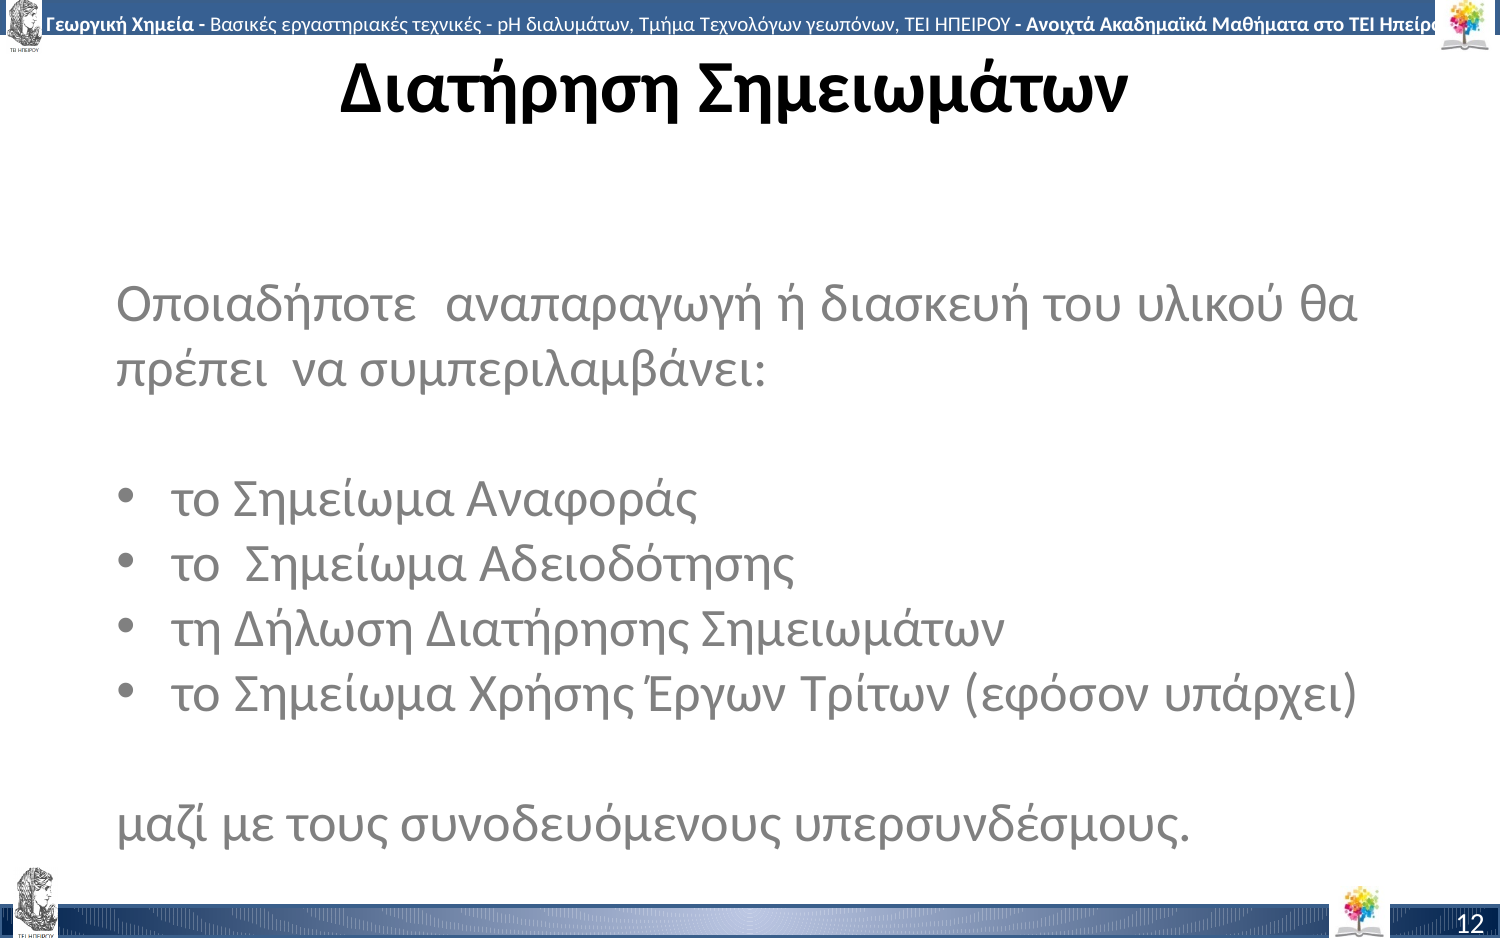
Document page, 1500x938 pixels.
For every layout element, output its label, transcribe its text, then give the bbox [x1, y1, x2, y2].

text_box [63, 904, 1324, 938]
picture [1329, 886, 1390, 938]
title Διατήρηση Σημειωμάτων [74, 0, 1397, 166]
picture [12, 866, 58, 938]
text_box [0, 904, 7, 938]
picture [6, 0, 42, 54]
slide_number 12 [1396, 896, 1500, 938]
text_box Οποιαδήποτε αναπαραγωγή ή διασκευή του υλικού θα πρέπει να συμπεριλαμβάνει: το Σημείωμα Αναφοράς το Σημείωμα Αδειοδότησης τη Δήλωση Διατήρησης Σημειωμάτων το Σημείωμα Χρήσης Έργων Τρίτων (εφόσον υπάρχει) μαζί με τους συνοδευόμενους υπερσυνδέσμους. [101, 260, 1376, 860]
picture [1435, 0, 1495, 52]
